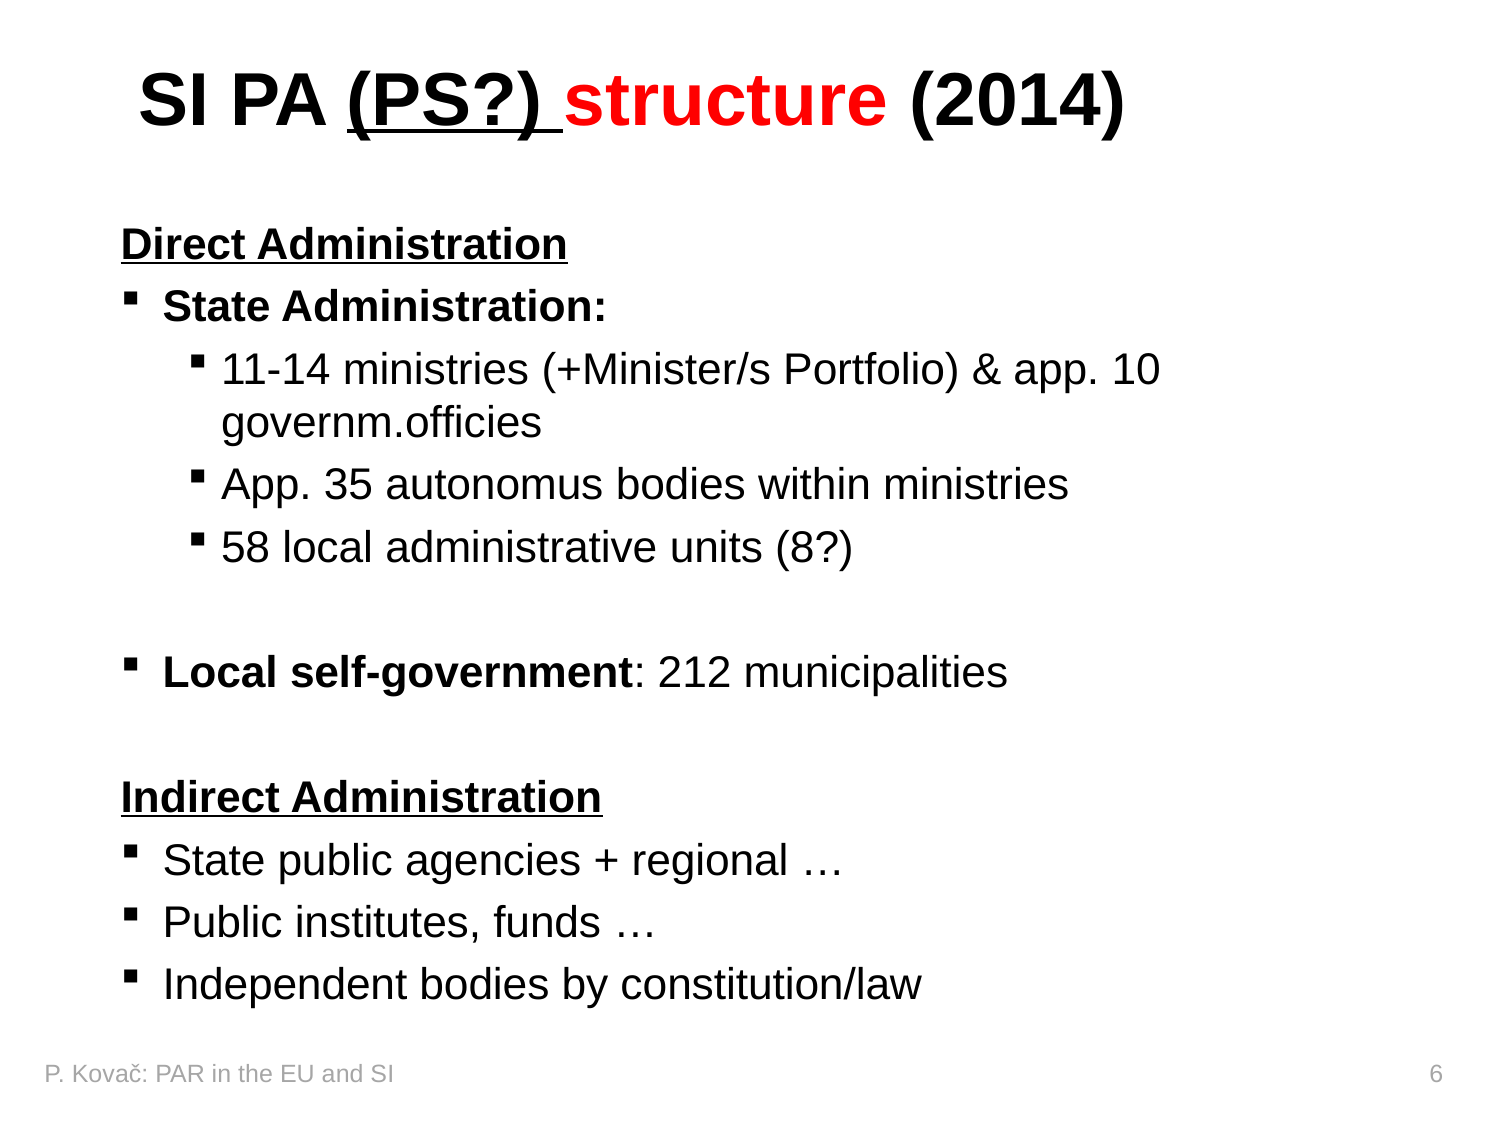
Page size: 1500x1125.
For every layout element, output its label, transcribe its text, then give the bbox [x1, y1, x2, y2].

text_box Direct Administration State Administration: 11-14 ministries (+Minister/s Portfolio) & app. 10 governm.officies App. 35 autonomus bodies within ministries 58 local administrative units (8?) Local self-government: 212 municipalities Indirect Administration State public agencies + regional … Public institutes, funds … Independent bodies by constitution/law [38, 196, 1477, 1024]
text_box P. Kovač: PAR in the EU and SI 6 [29, 1042, 1487, 1103]
text_box SI PA (PS?) structure (2014) [123, 42, 1424, 168]
